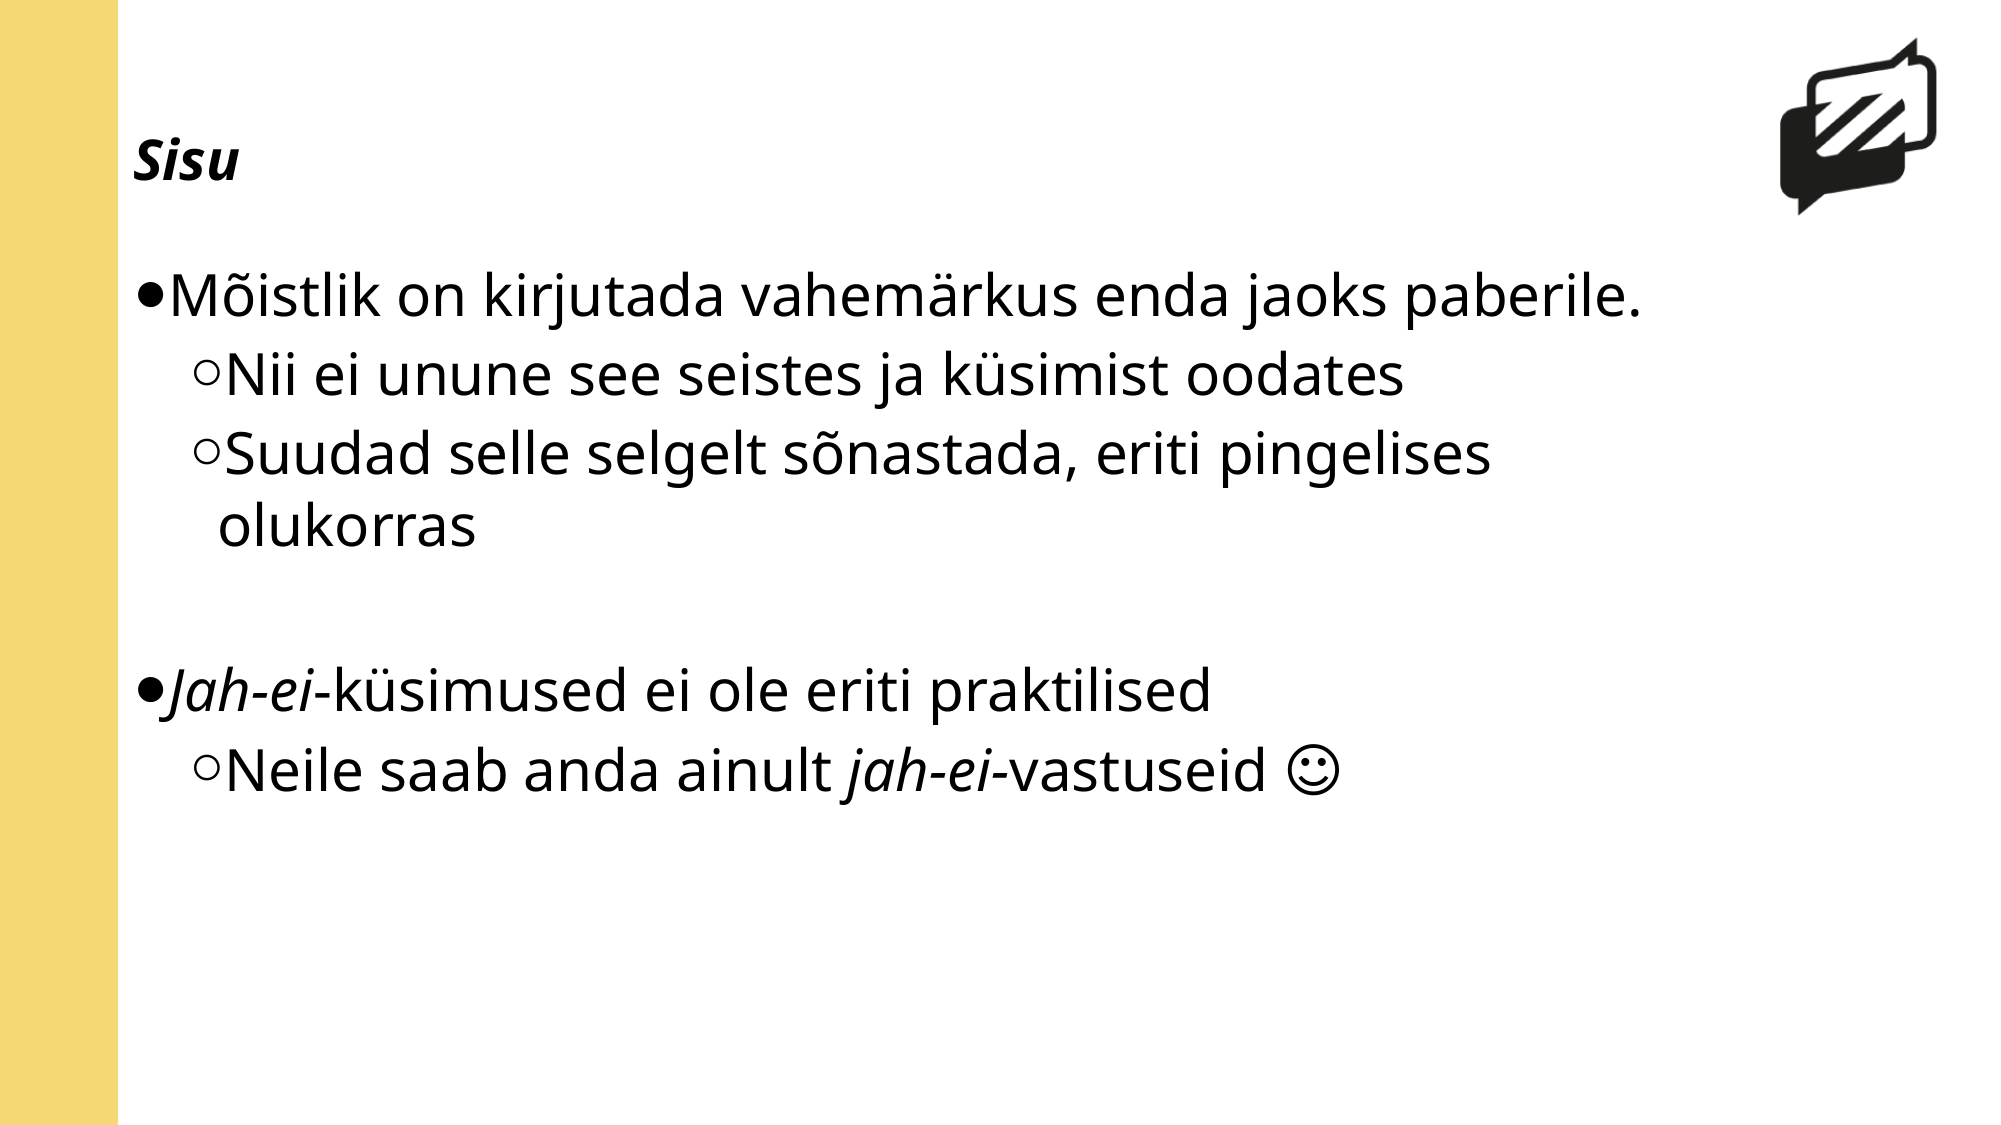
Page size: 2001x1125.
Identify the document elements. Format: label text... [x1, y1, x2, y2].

list Mõistlik on kirjutada vahemärkus enda jaoks paberile. Nii ei unune see seistes ja küsimist oodates Suudad selle selgelt sõnastada, eriti pingelises olukorras Jah-ei-küsimused ei ole eriti praktilised Neile saab anda ainult jah-ei-vastuseid ☺ [118, 252, 1781, 1000]
title Sisu [118, 97, 1713, 223]
picture [119, 0, 2001, 1125]
